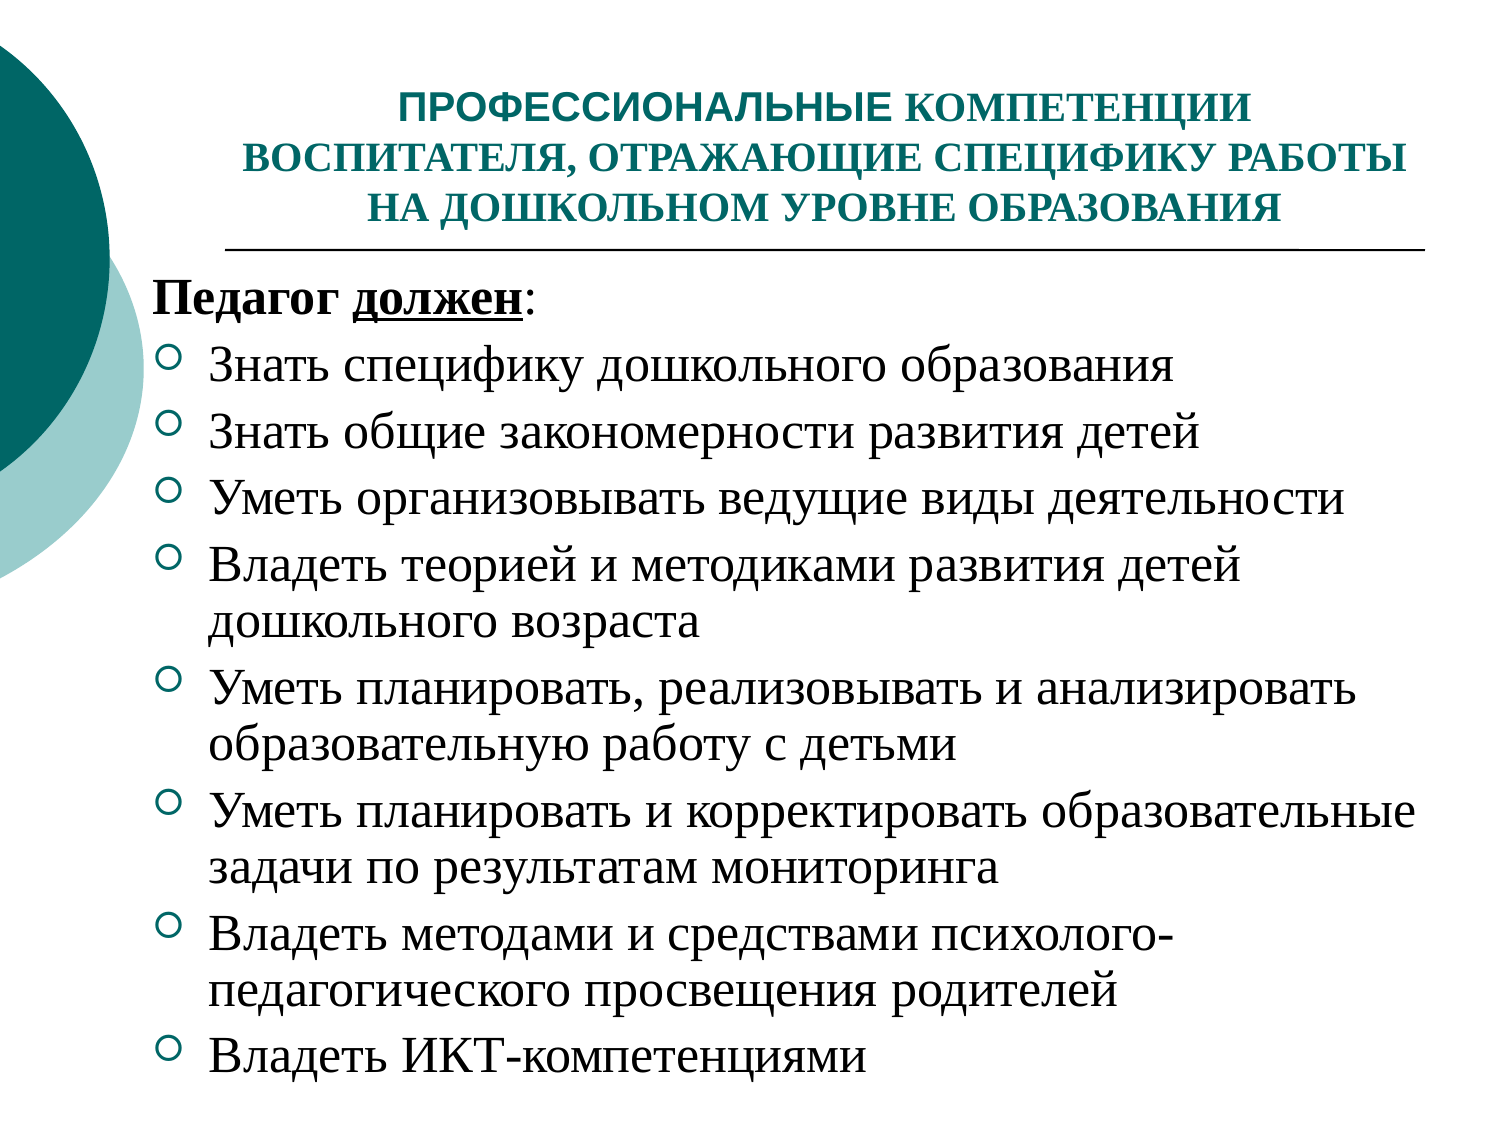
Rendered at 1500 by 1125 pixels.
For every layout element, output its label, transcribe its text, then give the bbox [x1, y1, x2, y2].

title ПРОФЕССИОНАЛЬНЫЕ КОМПЕТЕНЦИИ ВОСПИТАТЕЛЯ, ОТРАЖАЮЩИЕ СПЕЦИФИКУ РАБОТЫ НА ДОШКОЛЬНОМ УРОВНЕ ОБРАЗОВАНИЯ [224, 49, 1425, 238]
list Педагог должен: Знать специфику дошкольного образования Знать общие закономерности развития детей Уметь организовывать ведущие виды деятельности Владеть теорией и методиками развития детей дошкольного возраста Уметь планировать, реализовывать и анализировать образовательную работу с детьми Уметь планировать и корректировать образовательные задачи по результатам мониторинга Владеть методами и средствами психолого-педагогического просвещения родителей Владеть ИКТ-компетенциями [137, 262, 1500, 1125]
